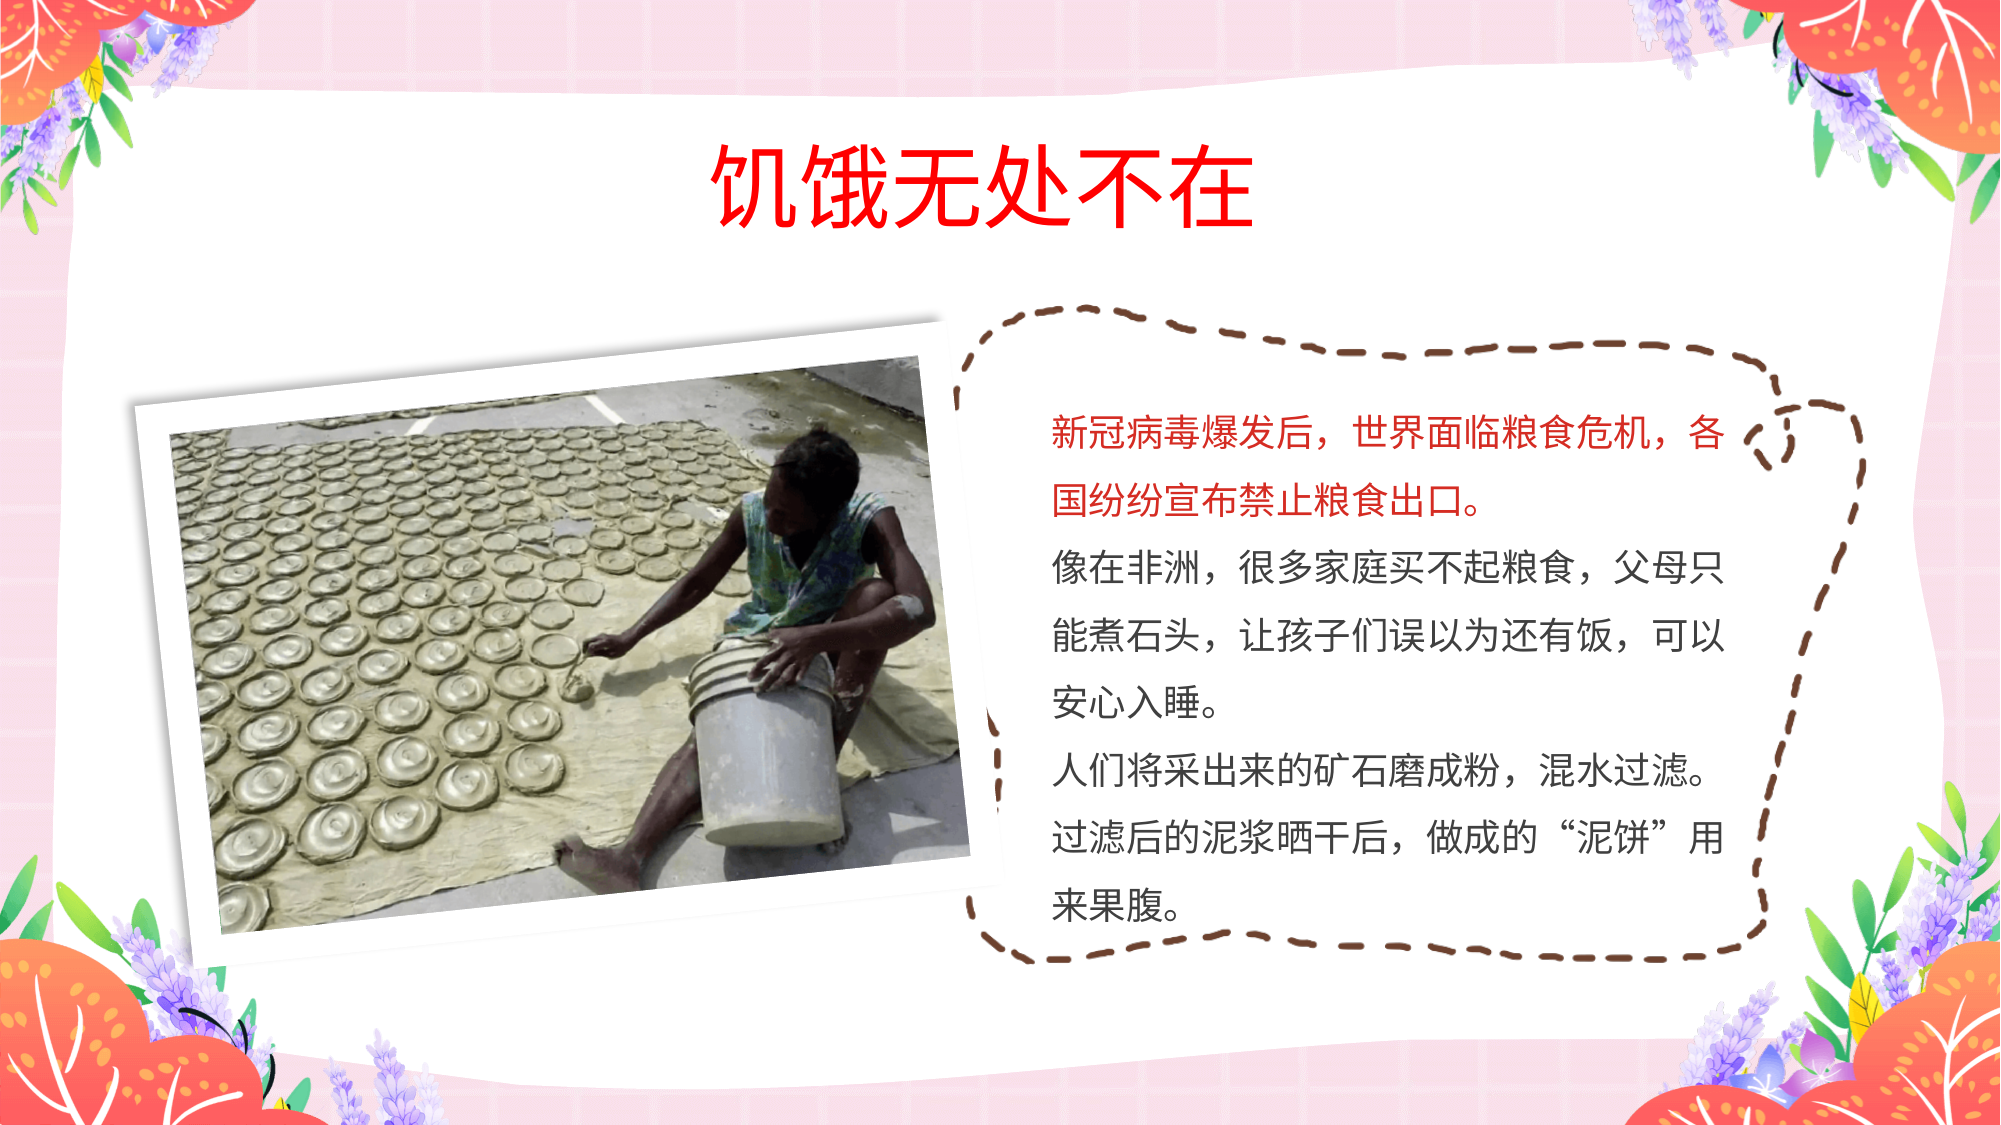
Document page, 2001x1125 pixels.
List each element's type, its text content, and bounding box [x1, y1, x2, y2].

text_box 饥饿无处不在 [693, 122, 1307, 248]
picture [0, 0, 2000, 1125]
